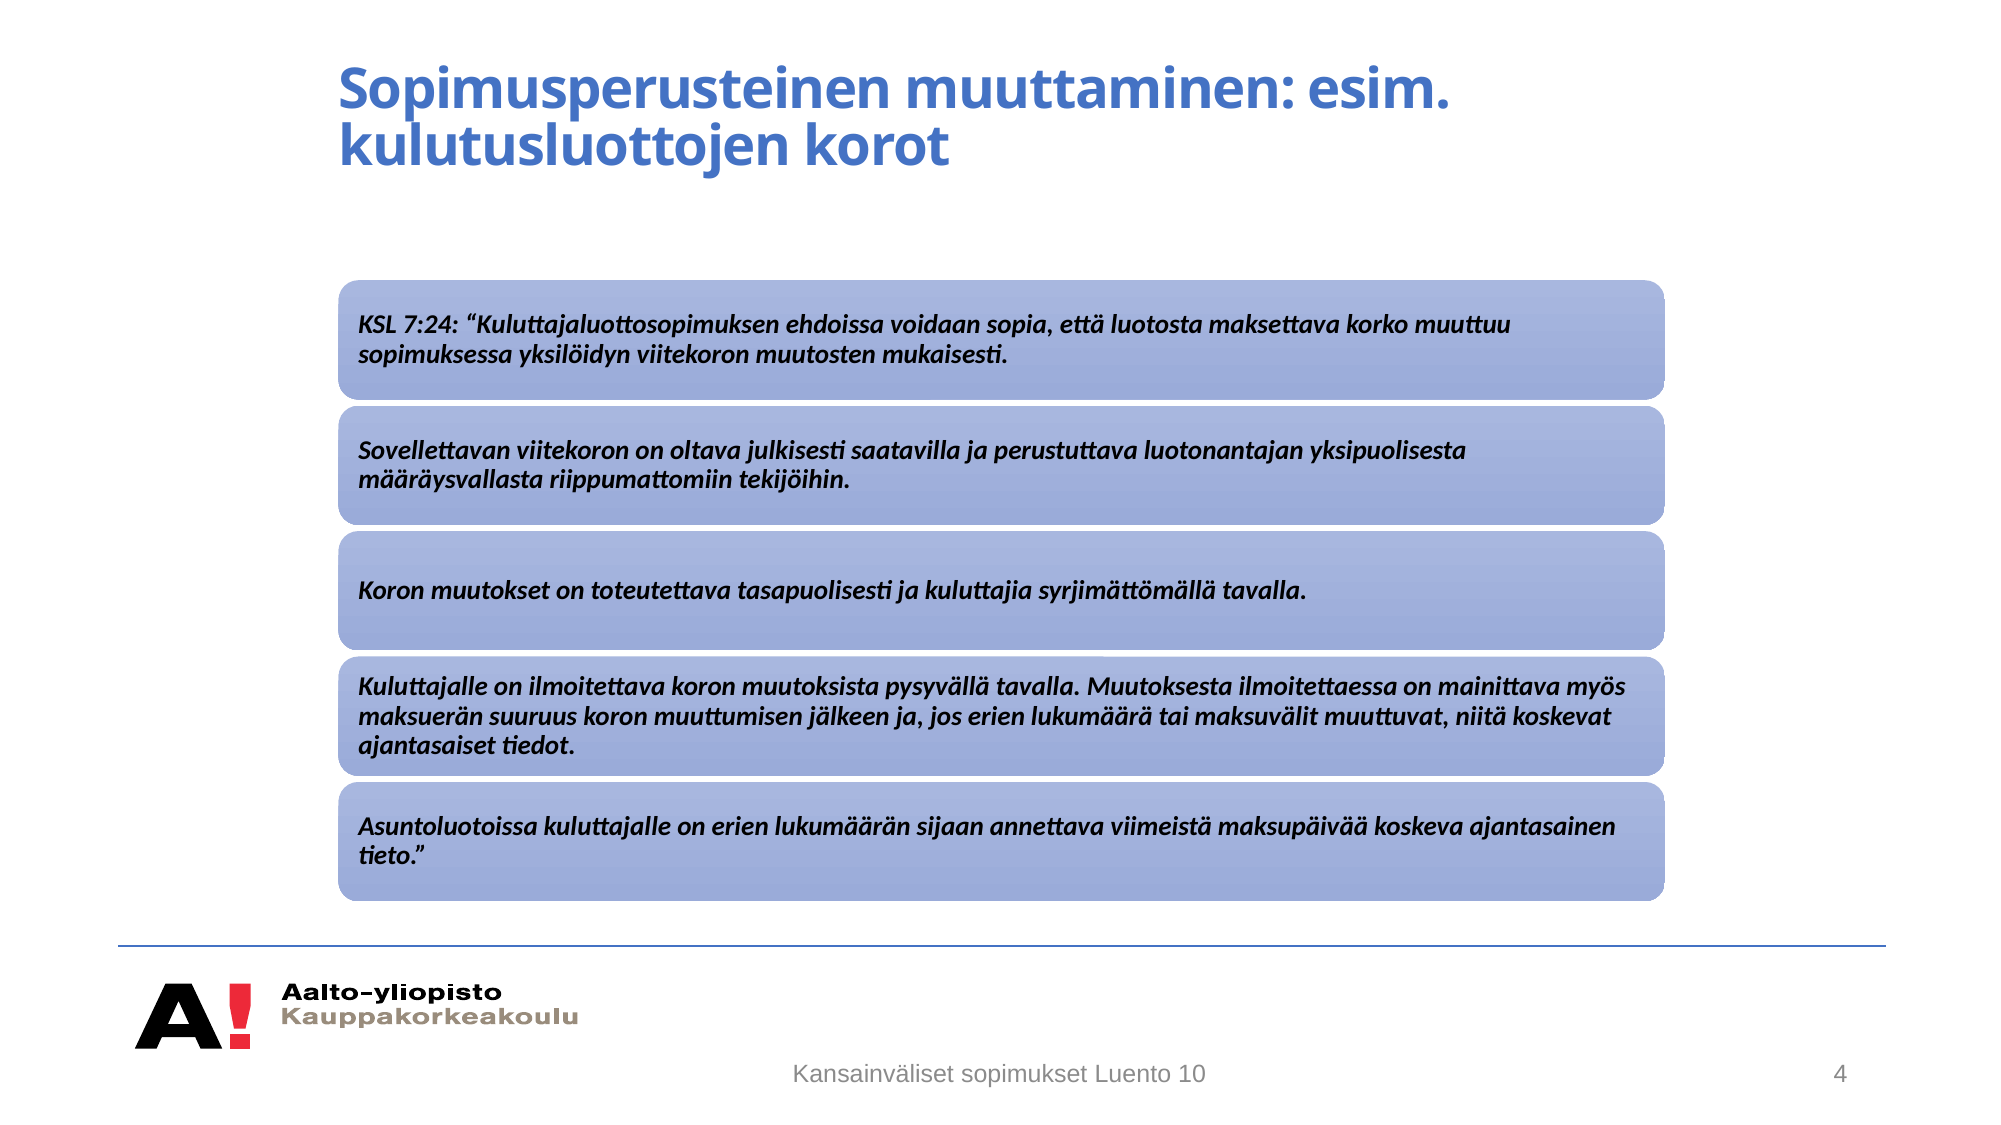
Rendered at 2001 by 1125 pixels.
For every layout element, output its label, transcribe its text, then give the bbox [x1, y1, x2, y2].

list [338, 276, 1665, 905]
footer Kansainväliset sopimukset Luento 10 [662, 1042, 1338, 1103]
slide_number 4 [1412, 1042, 1863, 1103]
title Sopimusperusteinen muuttaminen: esim. kulutusluottojen korot [338, 62, 1665, 259]
